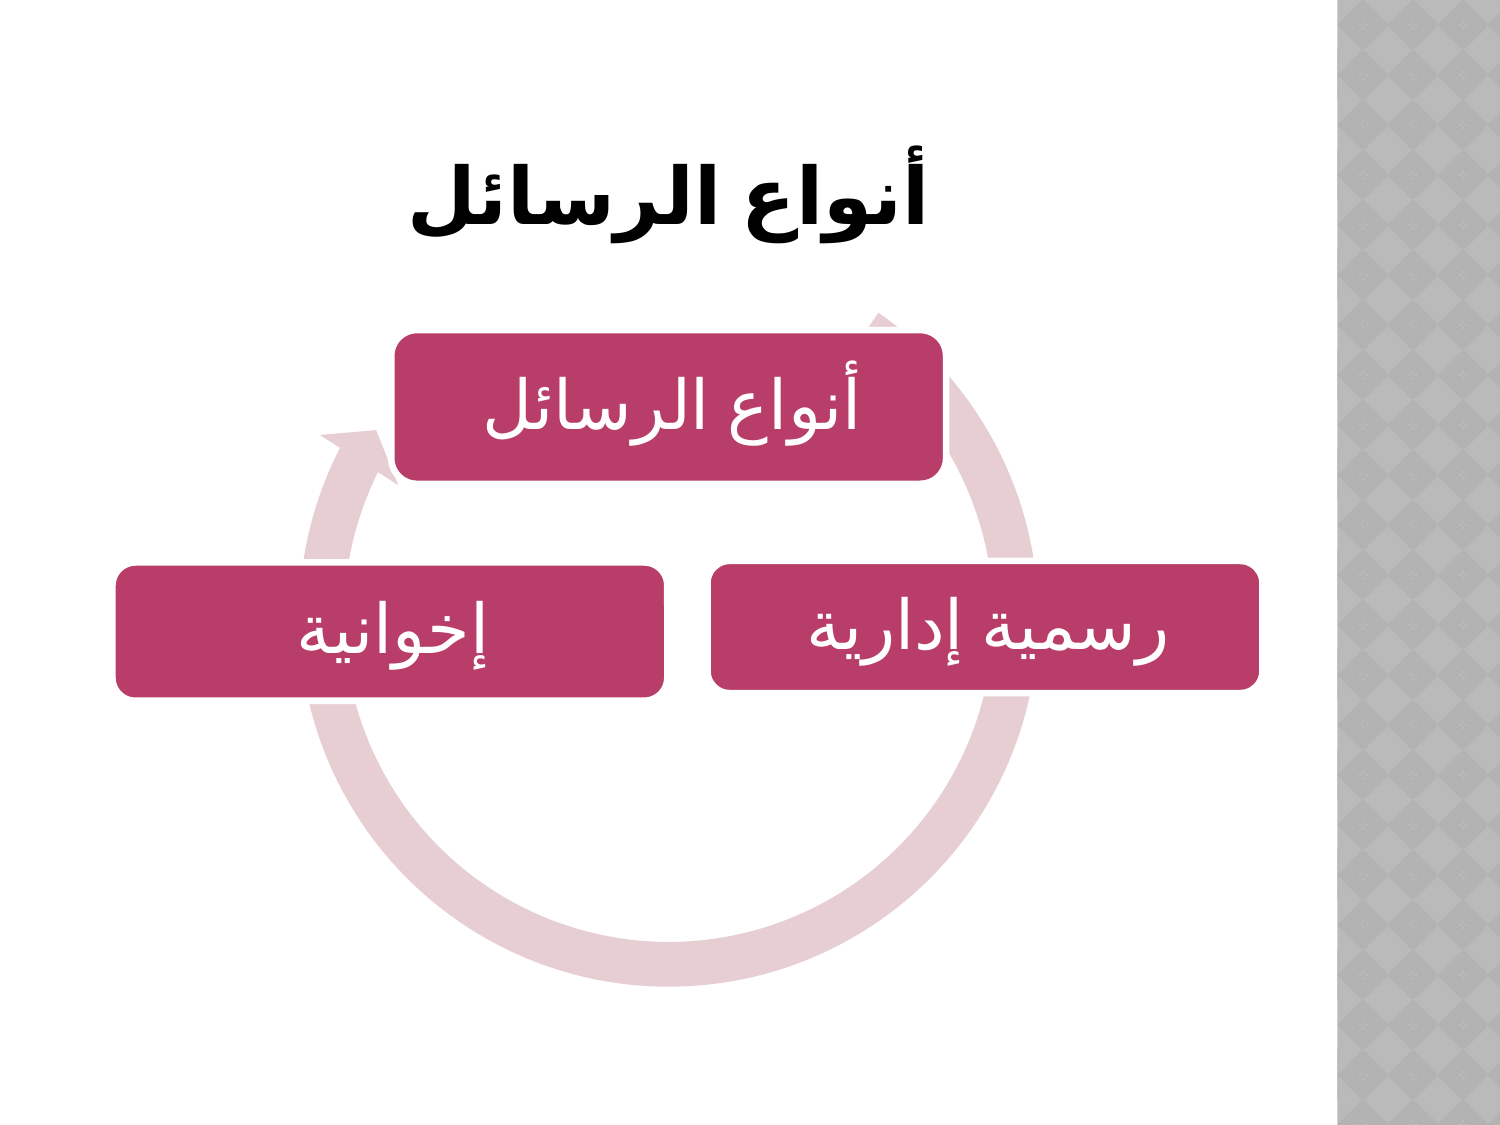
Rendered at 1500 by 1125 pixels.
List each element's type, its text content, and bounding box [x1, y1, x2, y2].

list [74, 263, 1263, 1060]
title أنواع الرسائل [75, 52, 1263, 240]
